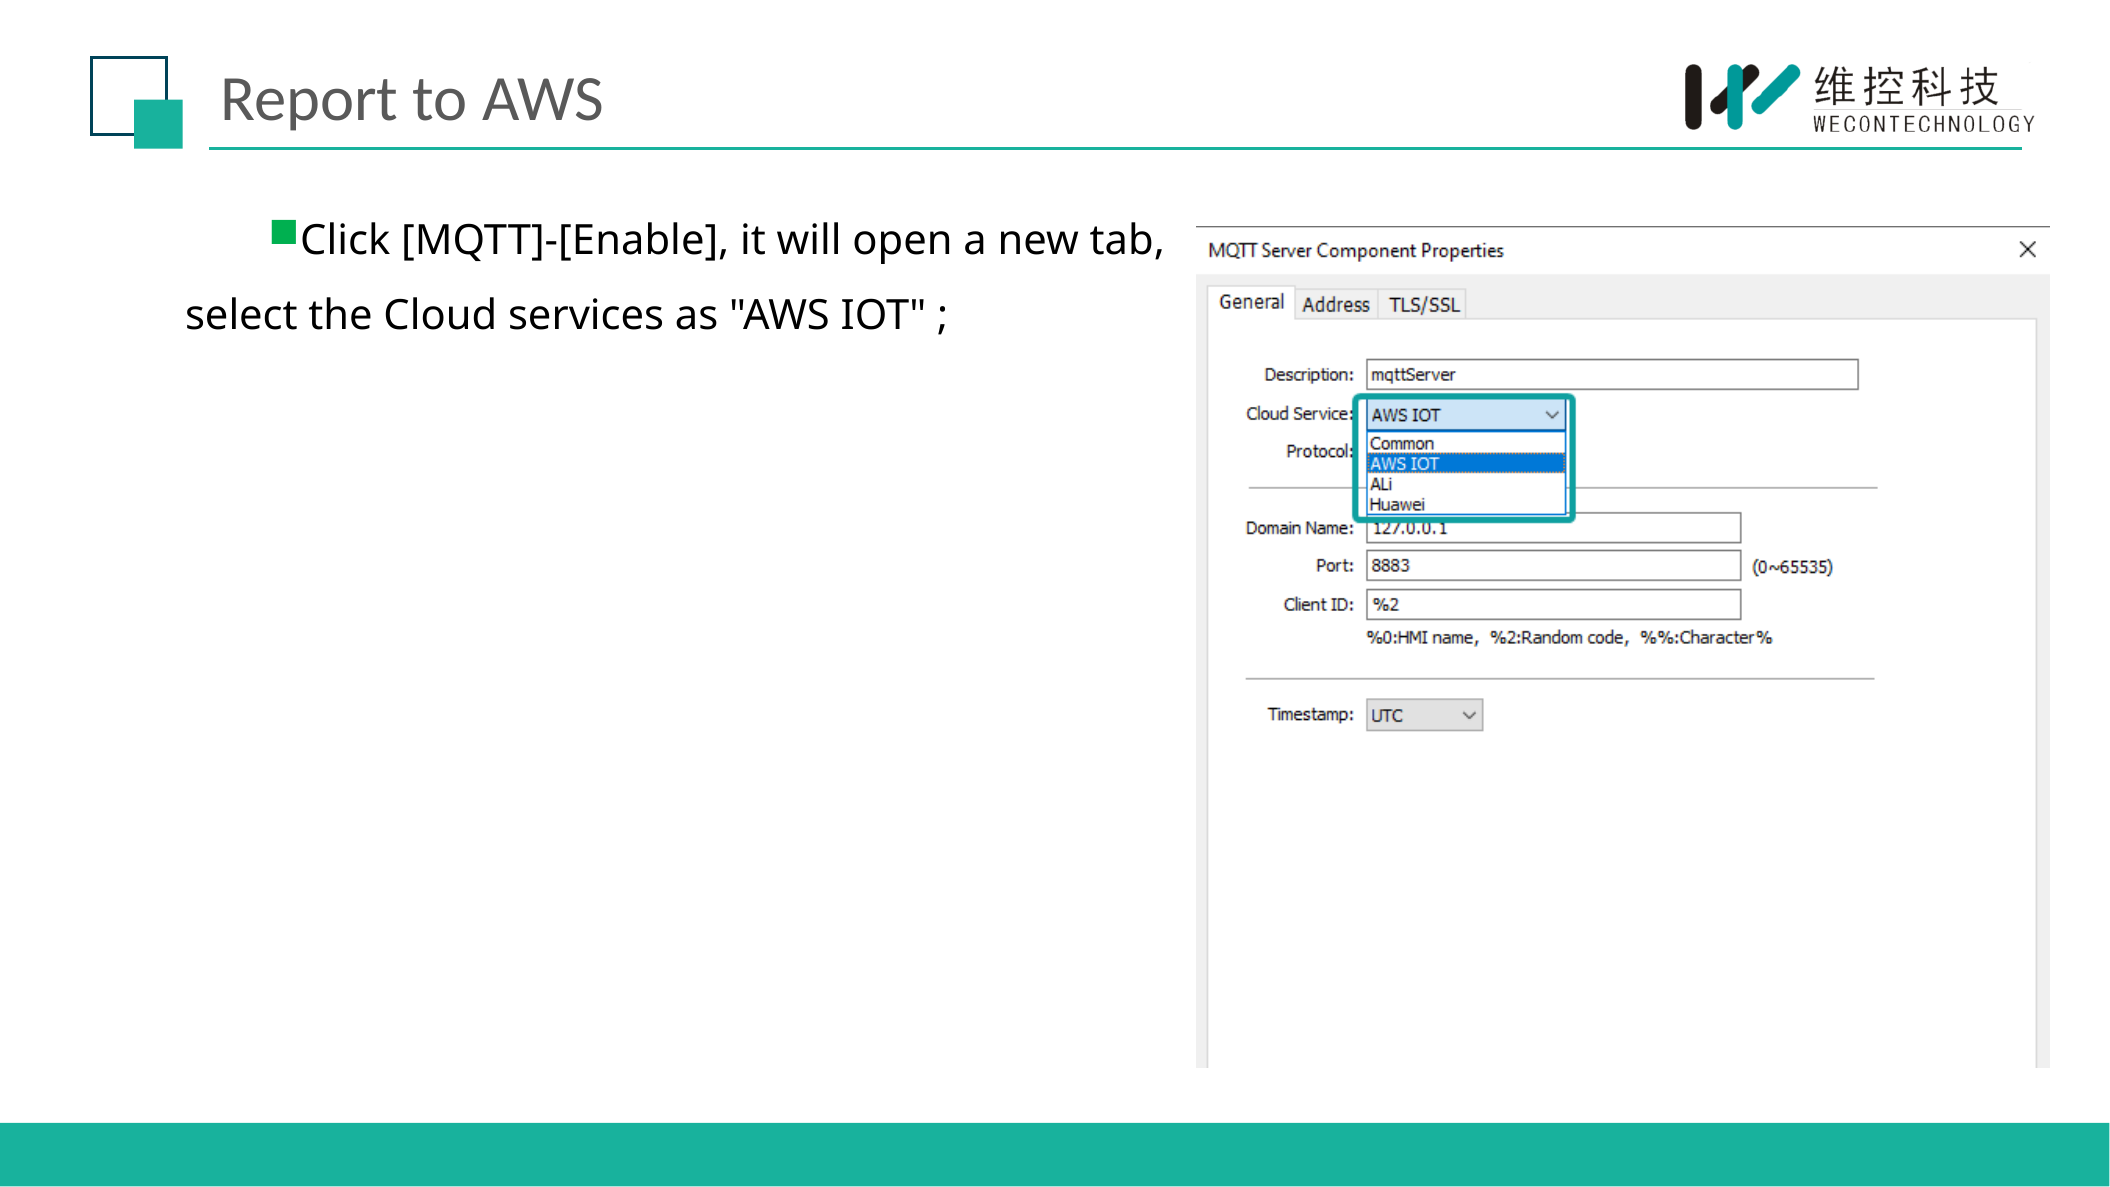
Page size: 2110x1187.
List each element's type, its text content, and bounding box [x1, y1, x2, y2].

picture [1196, 226, 2050, 1068]
text_box Click [MQTT]-[Enable], it will open a new tab, select the Cloud services as "AWS IOT" ; [121, 179, 1197, 360]
picture [1685, 61, 2044, 132]
title Report to AWS [209, 61, 1570, 138]
